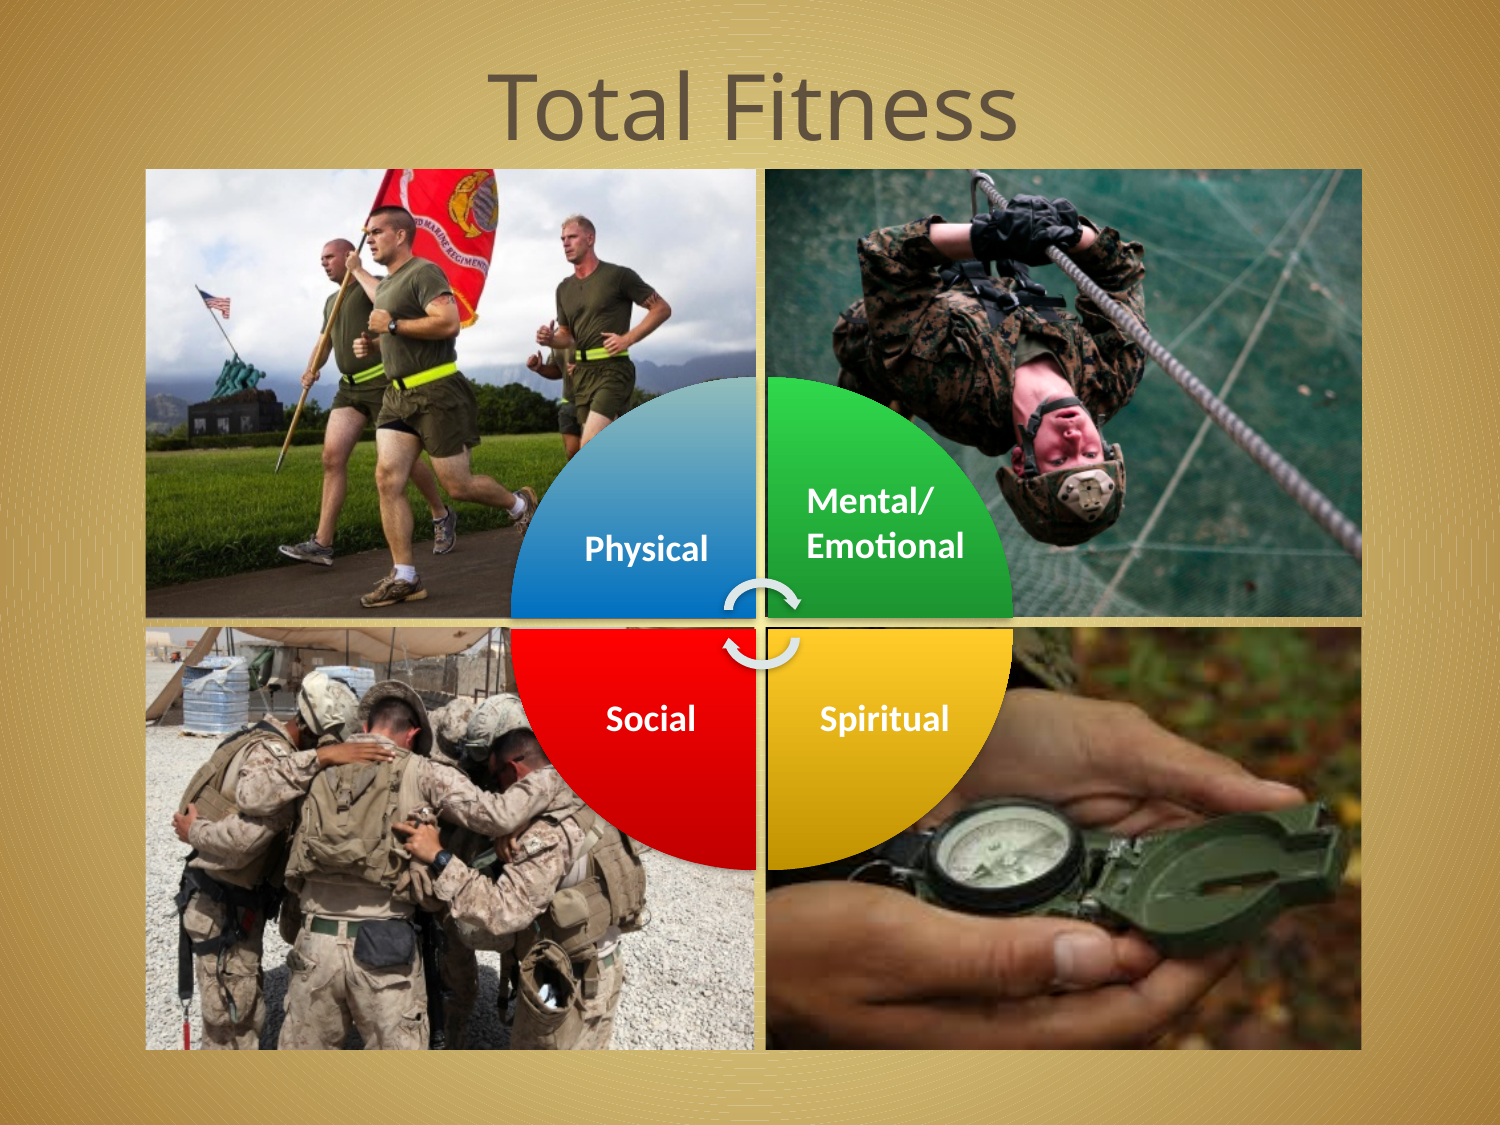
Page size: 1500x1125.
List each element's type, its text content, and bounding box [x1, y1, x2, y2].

picture [145, 169, 757, 619]
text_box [510, 377, 1014, 871]
picture [765, 169, 1362, 617]
picture [145, 627, 755, 1050]
picture [765, 627, 1362, 1050]
title Total Fitness [79, 10, 1430, 198]
